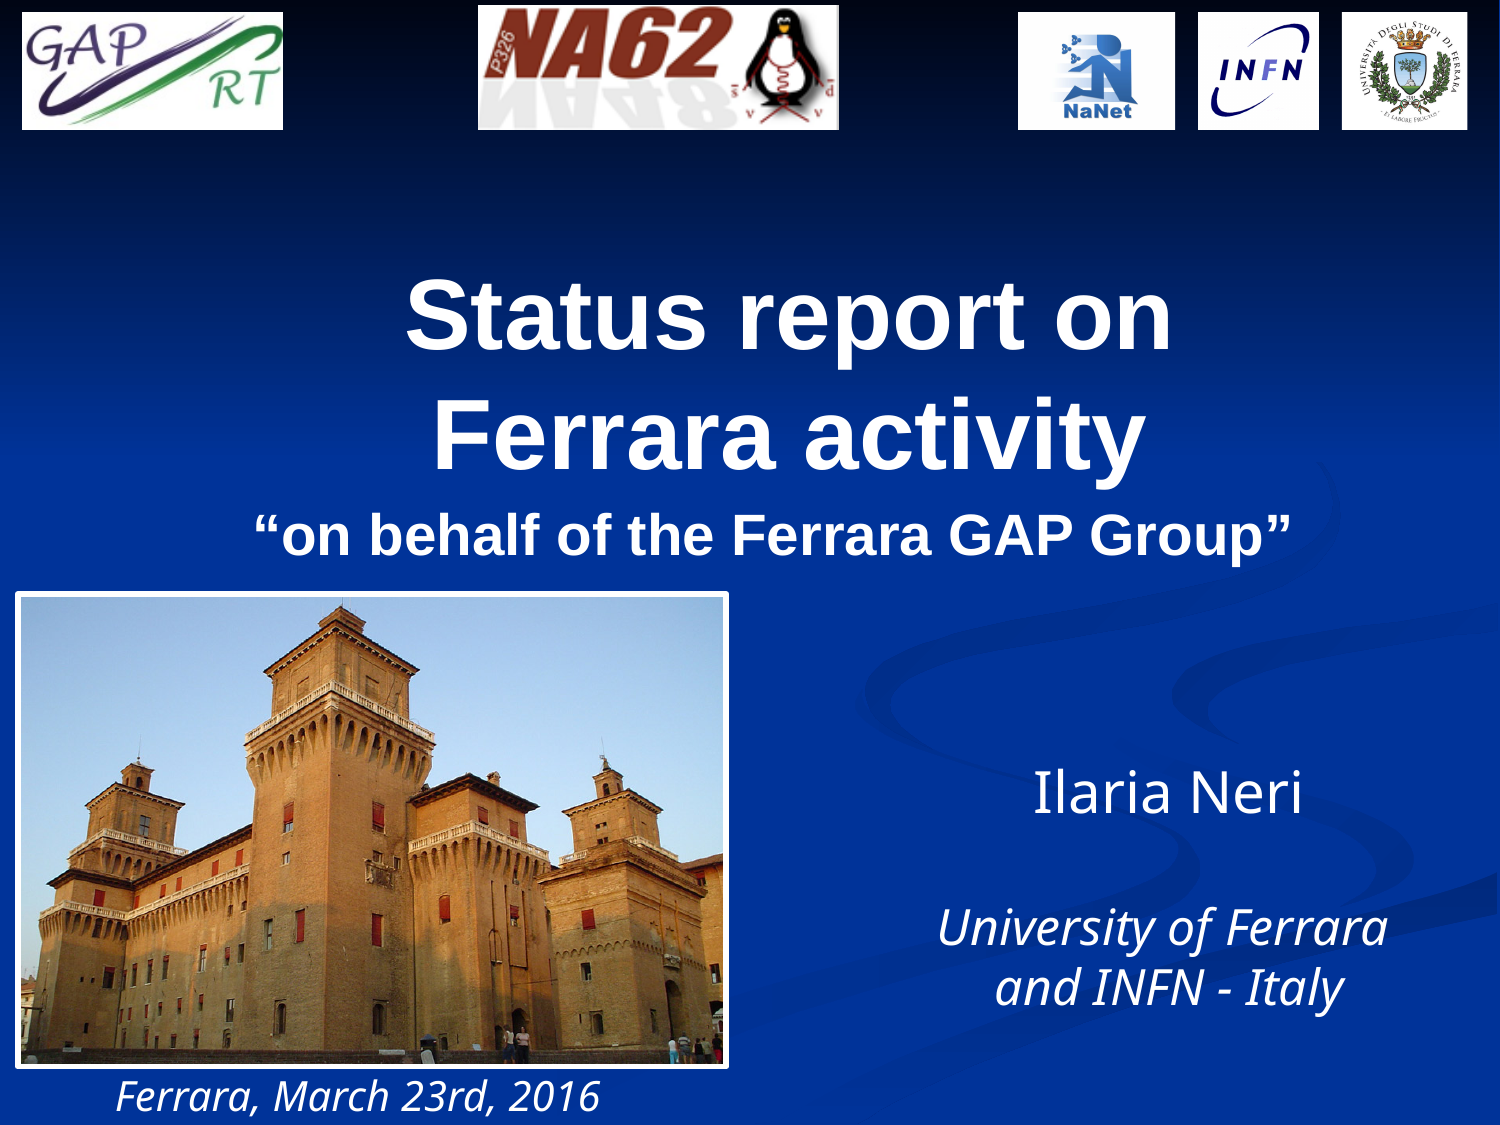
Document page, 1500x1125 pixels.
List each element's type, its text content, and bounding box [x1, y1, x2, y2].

text_box “on behalf of the Ferrara GAP Group” [180, 490, 1366, 575]
picture [478, 5, 840, 131]
text_box Ferrara, March 23rd, 2016 [100, 1062, 913, 1125]
picture [17, 594, 727, 1068]
picture [1198, 12, 1319, 131]
title [135, 0, 1411, 257]
subtitle Status report on Ferrara activity [233, 242, 1347, 490]
picture [1341, 12, 1468, 131]
picture [22, 12, 284, 131]
text_box Ilaria Neri University of Ferrara and INFN - Italy [732, 747, 1500, 1023]
picture [1017, 12, 1176, 131]
